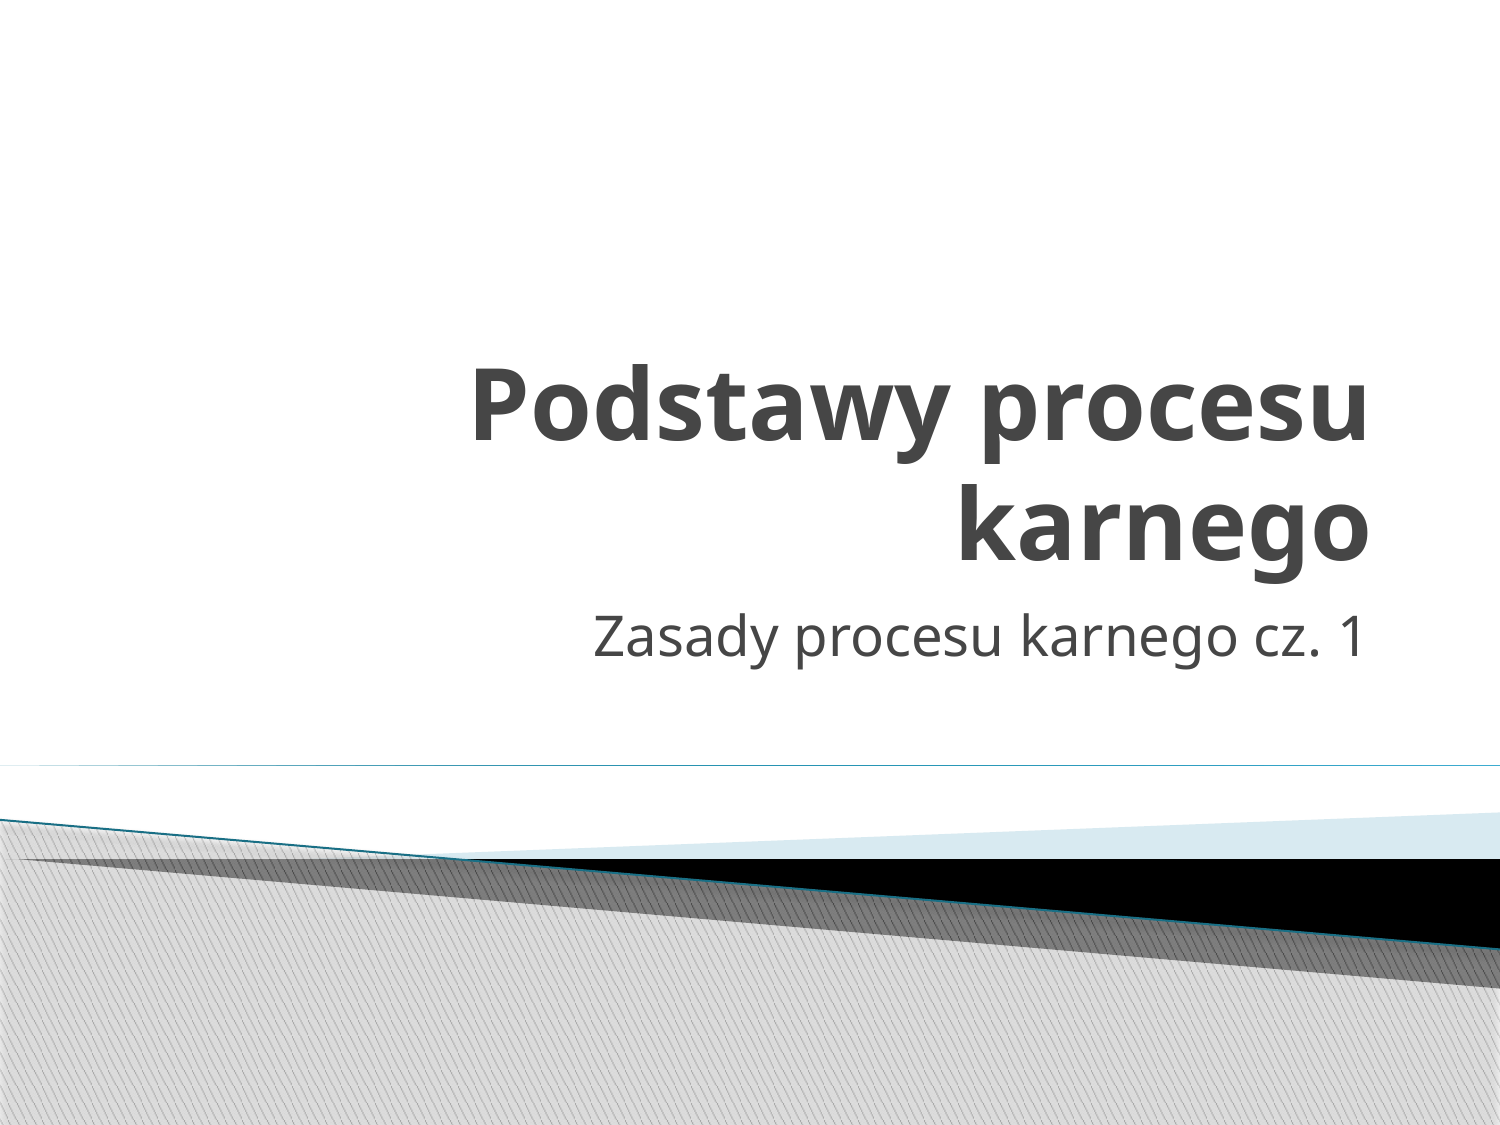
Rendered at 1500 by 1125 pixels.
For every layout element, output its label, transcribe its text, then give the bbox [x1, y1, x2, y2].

title Podstawy procesu karnego [112, 287, 1388, 588]
subtitle Zasady procesu karnego cz. 1 [112, 592, 1388, 790]
picture [5, 859, 1500, 989]
